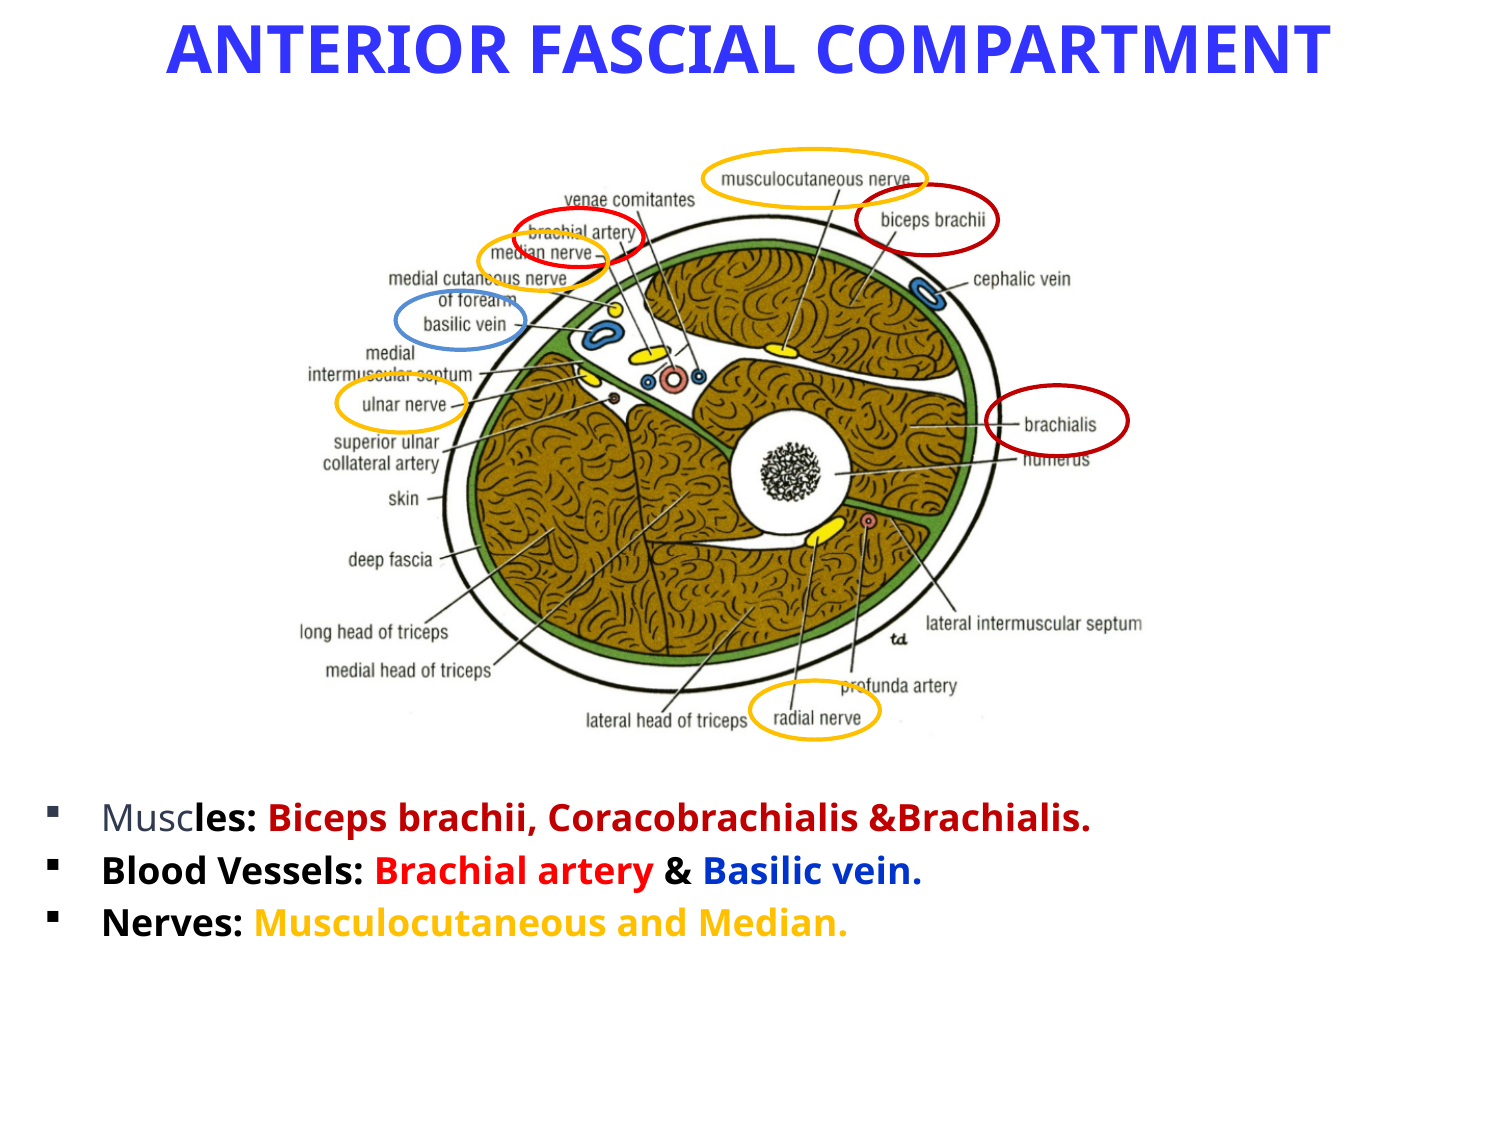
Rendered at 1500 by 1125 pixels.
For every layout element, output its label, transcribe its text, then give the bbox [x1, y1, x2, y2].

list Muscles: Biceps brachii, Coracobrachialis &Brachialis. Blood Vessels: Brachial artery & Basilic vein. Nerves: Musculocutaneous and Median. [27, 785, 1473, 1084]
picture [277, 148, 1161, 760]
text_box ANTERIOR FASCIAL COMPARTMENT [0, 0, 1500, 95]
